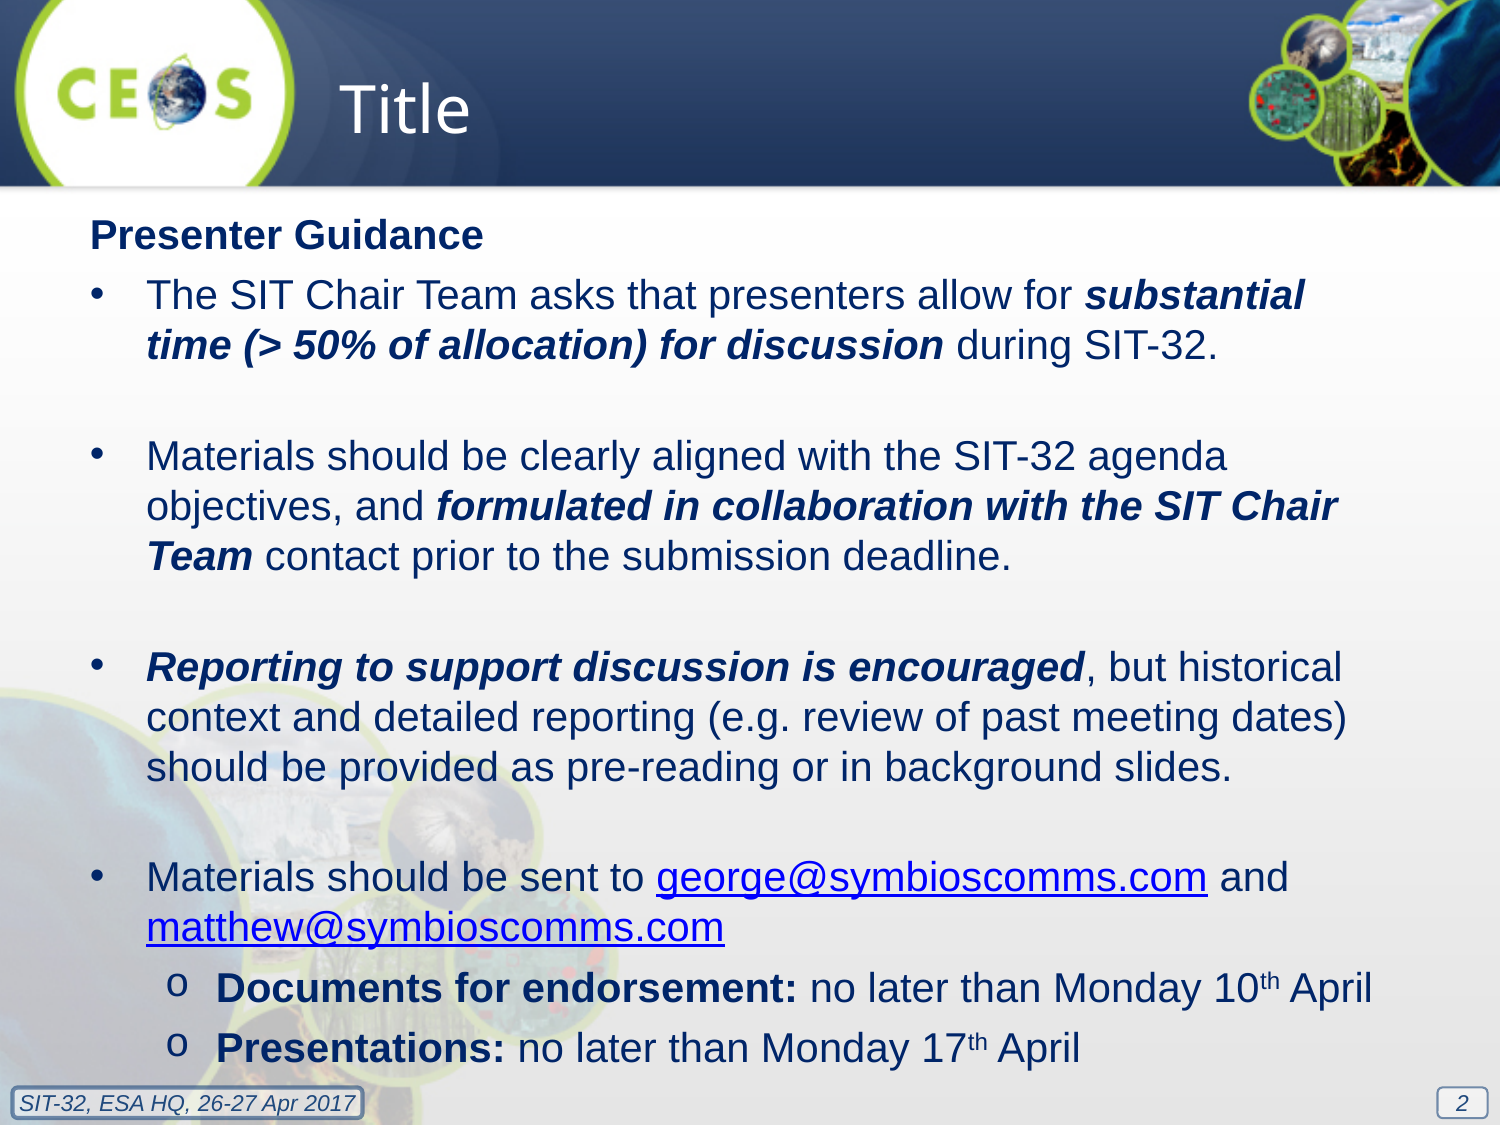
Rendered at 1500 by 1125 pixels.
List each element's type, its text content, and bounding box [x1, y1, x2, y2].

list Presenter Guidance The SIT Chair Team asks that presenters allow for substantial time (> 50% of allocation) for discussion during SIT-32. Materials should be clearly aligned with the SIT-32 agenda objectives, and formulated in collaboration with the SIT Chair Team contact prior to the submission deadline. Reporting to support discussion is encouraged, but historical context and detailed reporting (e.g. review of past meeting dates) should be provided as pre-reading or in background slides. Materials should be sent to george@symbioscomms.com and matthew@symbioscomms.com Documents for endorsement: no later than Monday 10th April Presentations: no later than Monday 17th April [75, 200, 1413, 975]
text_box Title [324, 59, 1397, 163]
picture [0, 0, 1500, 1125]
slide_number 2 [1436, 1086, 1489, 1120]
